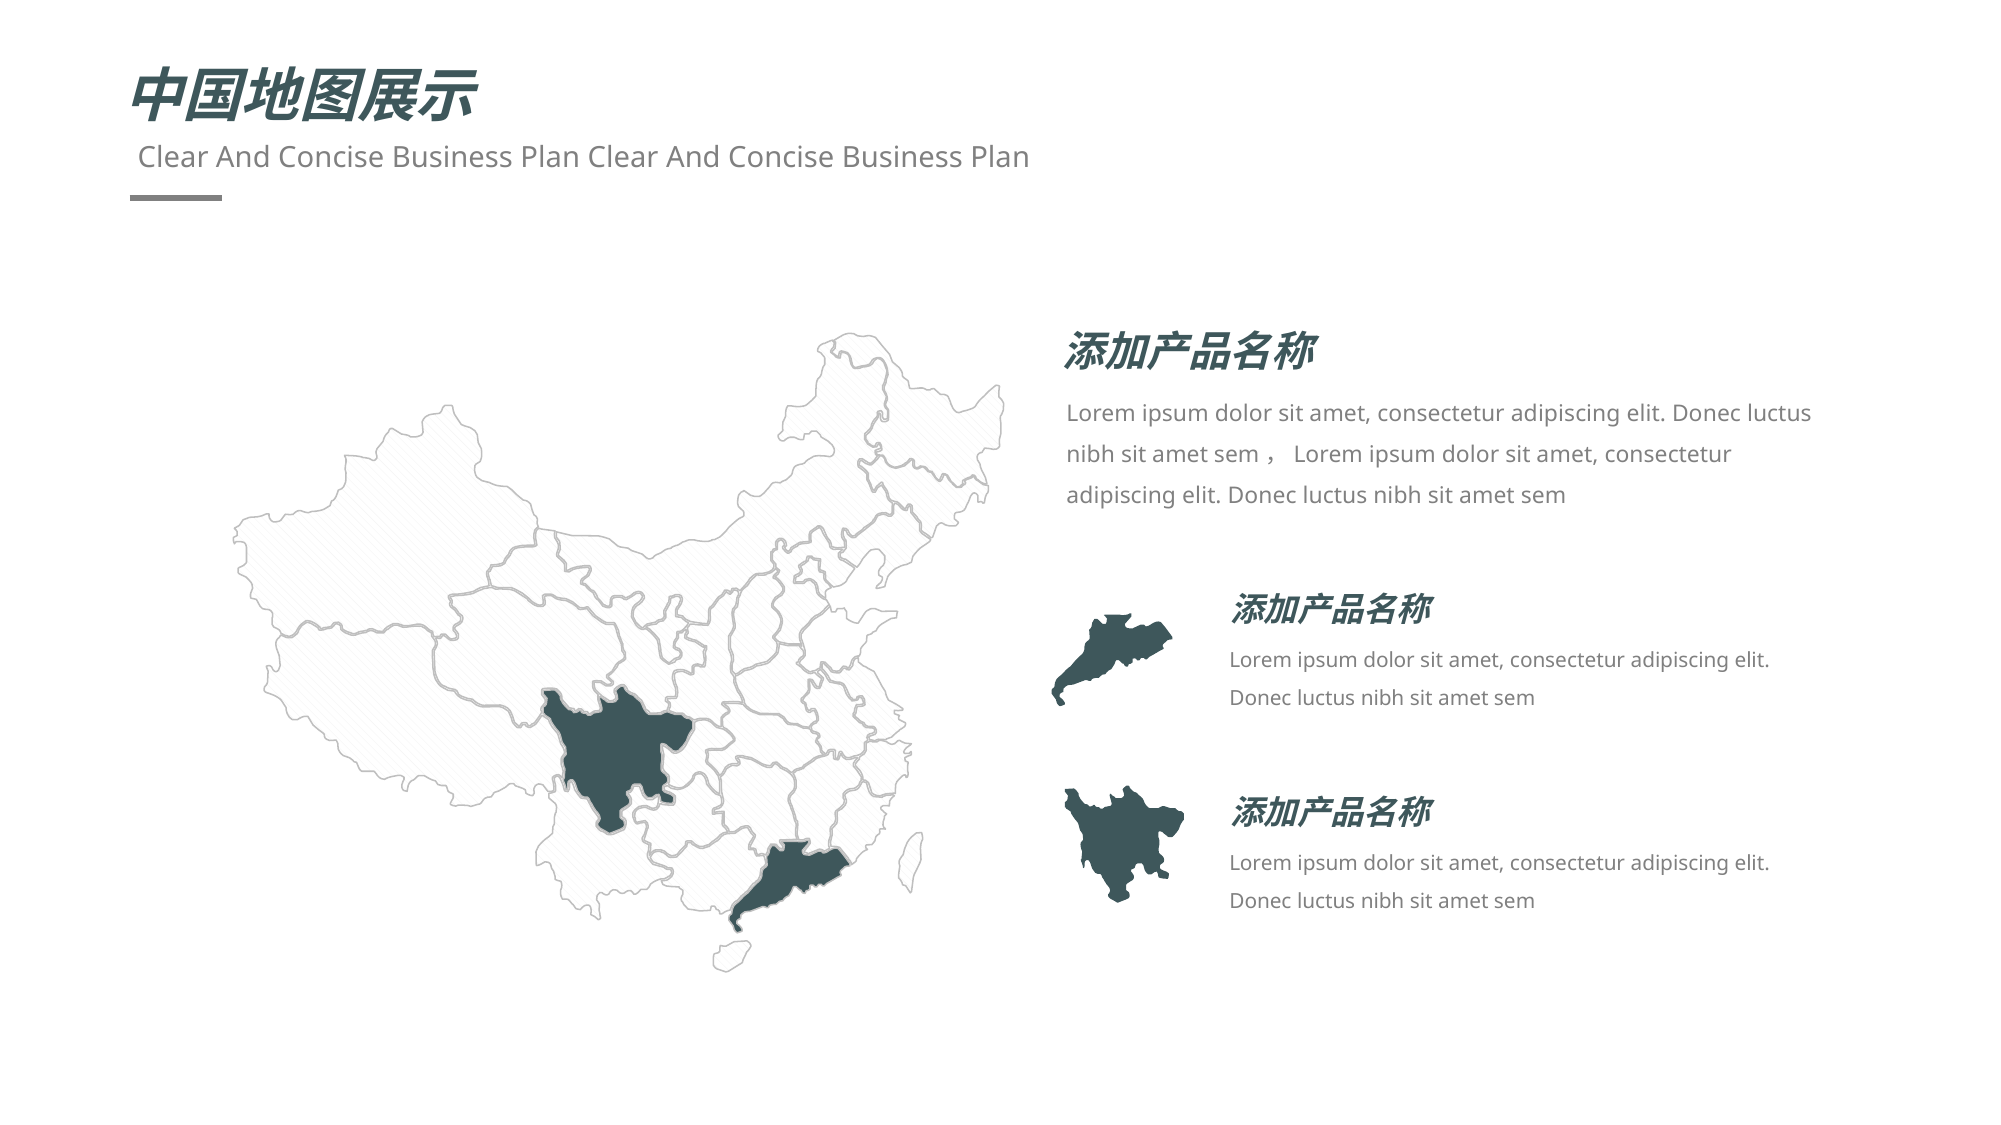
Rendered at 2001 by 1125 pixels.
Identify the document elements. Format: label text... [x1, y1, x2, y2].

text_box [1064, 785, 1184, 903]
text_box 添加产品名称 [1048, 292, 1329, 382]
text_box 添加产品名称 [1216, 763, 1446, 830]
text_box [233, 333, 1004, 972]
text_box Lorem ipsum dolor sit amet, consectetur adipiscing elit. Donec luctus nibh sit amet sem [1214, 626, 1788, 717]
text_box [1051, 613, 1173, 707]
text_box 中国地图展示 [109, 50, 649, 136]
text_box 添加产品名称 [1216, 560, 1446, 626]
text_box Lorem ipsum dolor sit amet, consectetur adipiscing elit. Donec luctus nibh sit amet sem [1214, 830, 1788, 920]
text_box Lorem ipsum dolor sit amet, consectetur adipiscing elit. Donec luctus nibh sit amet sem，Lorem ipsum dolor sit amet, consectetur adipiscing elit. Donec luctus nibh sit amet sem [1051, 377, 1845, 516]
text_box Clear And Concise Business Plan Clear And Concise Business Plan [123, 130, 1046, 181]
